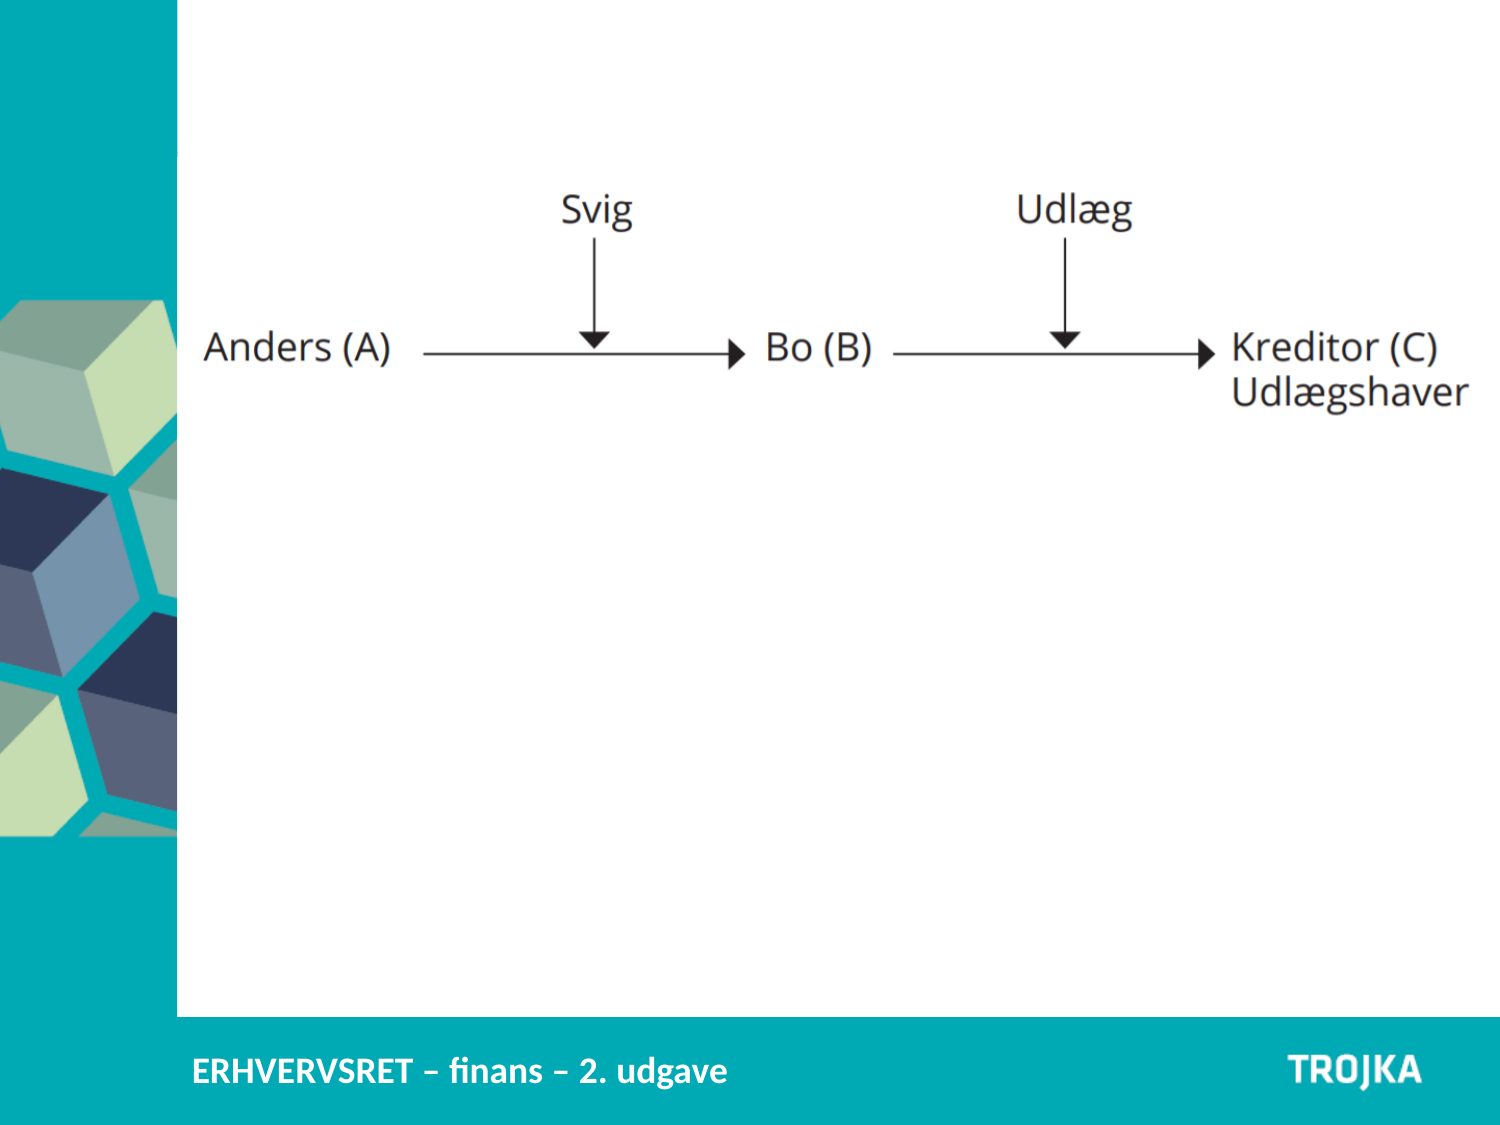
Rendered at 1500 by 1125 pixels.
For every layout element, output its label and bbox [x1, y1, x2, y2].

picture [178, 160, 1496, 450]
